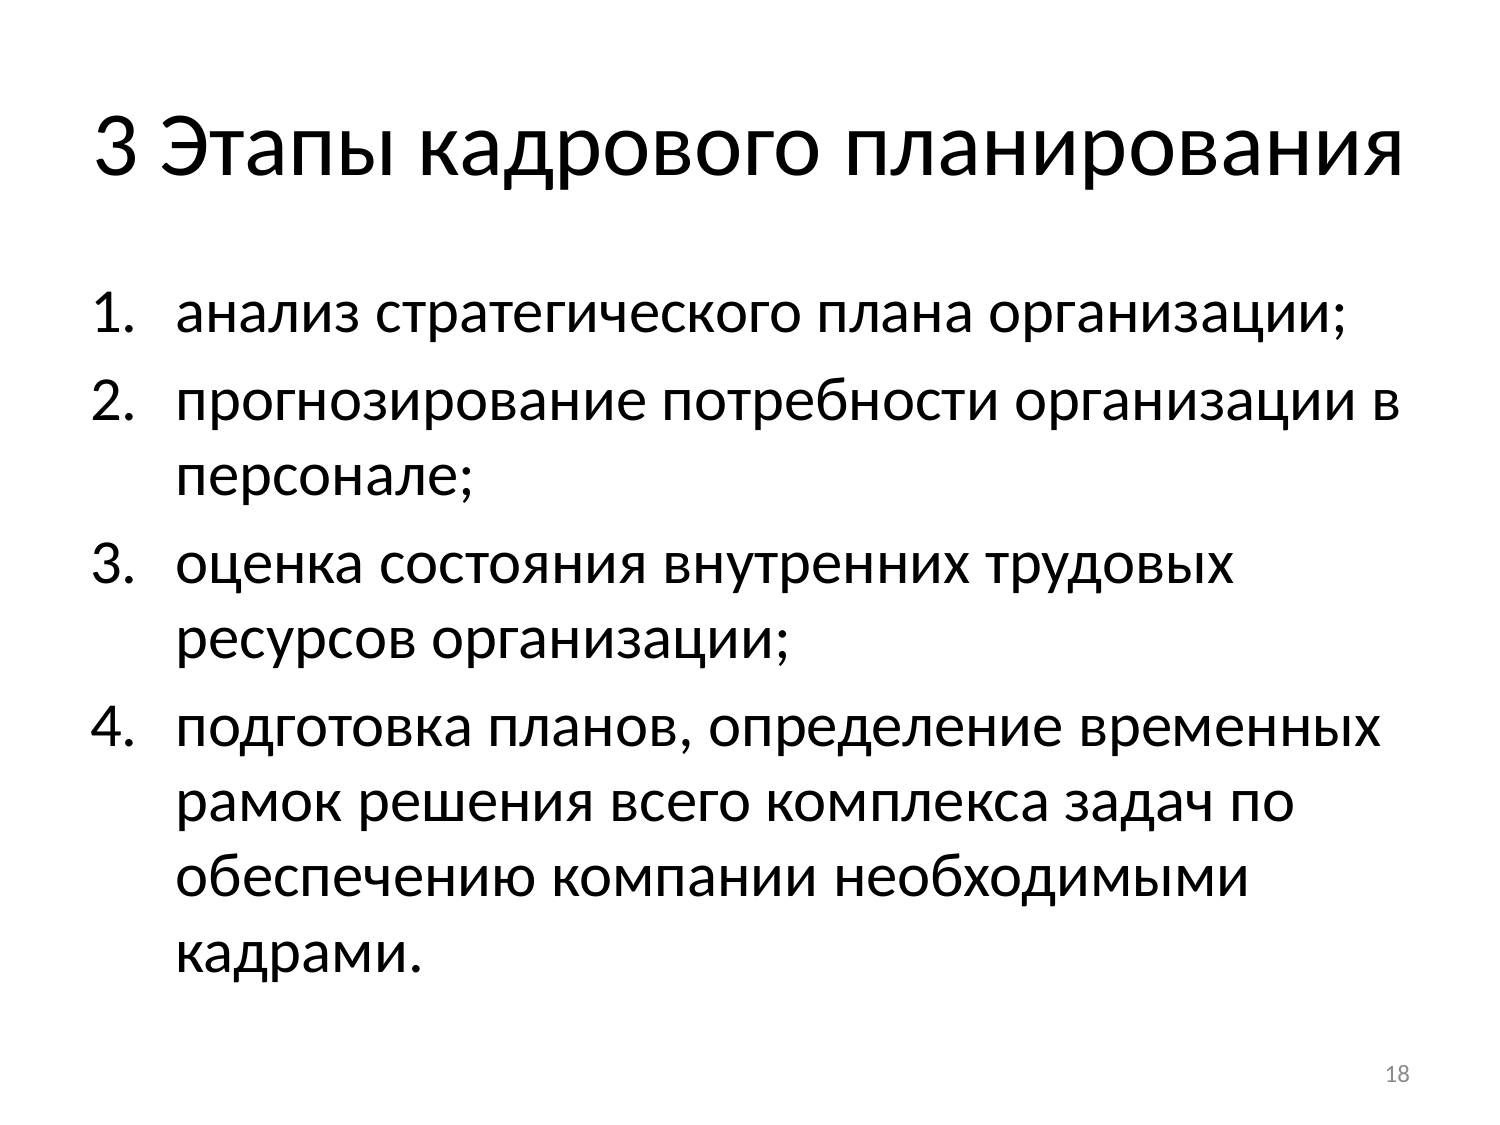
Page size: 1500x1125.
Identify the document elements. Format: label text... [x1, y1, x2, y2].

list анализ стратегического плана организации; прогнозирование потребности организации в персонале; оценка состояния внутренних трудовых ресурсов организации; подготовка планов, определение временных рамок решения всего комплекса задач по обеспечению компании необходимыми кадрами. [75, 262, 1425, 1005]
slide_number 18 [1074, 1042, 1425, 1103]
title 3 Этапы кадрового планирования [75, 45, 1425, 233]
